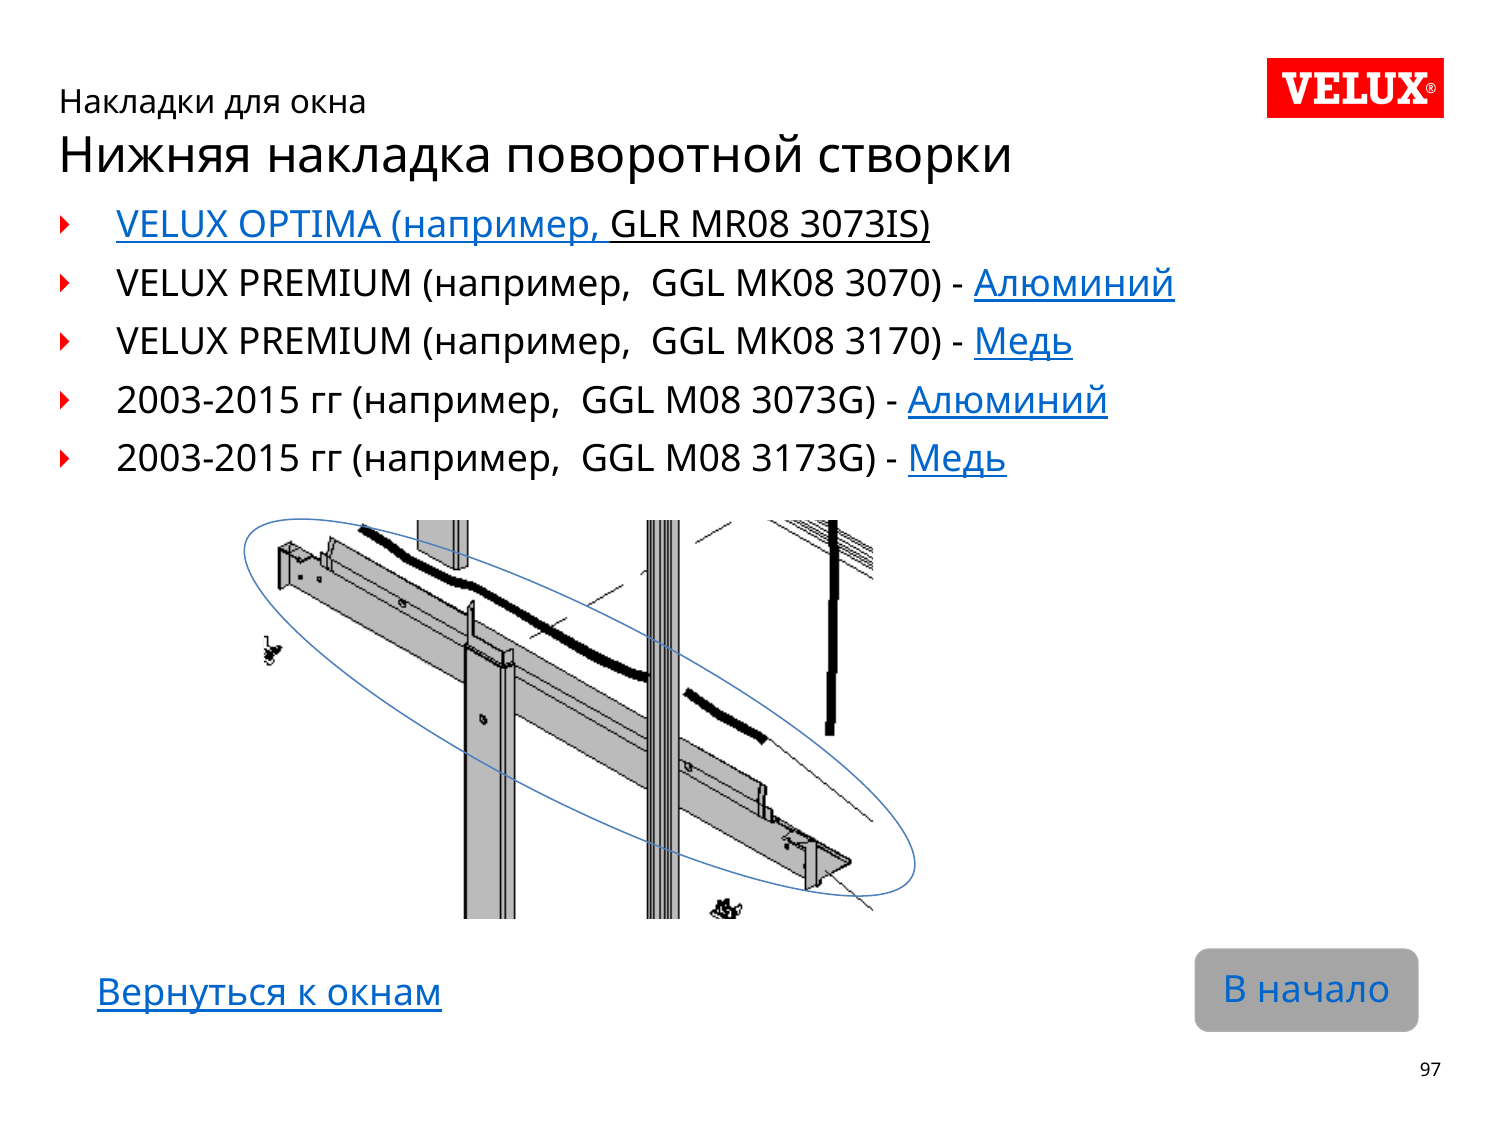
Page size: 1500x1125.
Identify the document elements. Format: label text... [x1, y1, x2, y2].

slide_number 97 [1392, 1057, 1442, 1095]
text_box Вернуться к окнам [81, 960, 996, 1027]
text_box Накладки для окна Нижняя накладка поворотной створки [58, 35, 1213, 189]
list VELUX OPTIMA (например, GLR MR08 3073IS) VELUX PREMIUM (например, GGL MK08 3070) - Алюминий VELUX PREMIUM (например, GGL MK08 3170) - Медь 2003-2015 гг (например, GGL M08 3073G) - Алюминий 2003-2015 гг (например, GGL M08 3173G) - Медь [56, 199, 1442, 909]
picture [1267, 58, 1444, 118]
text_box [206, 520, 953, 920]
text_box В начало [1195, 949, 1418, 1032]
